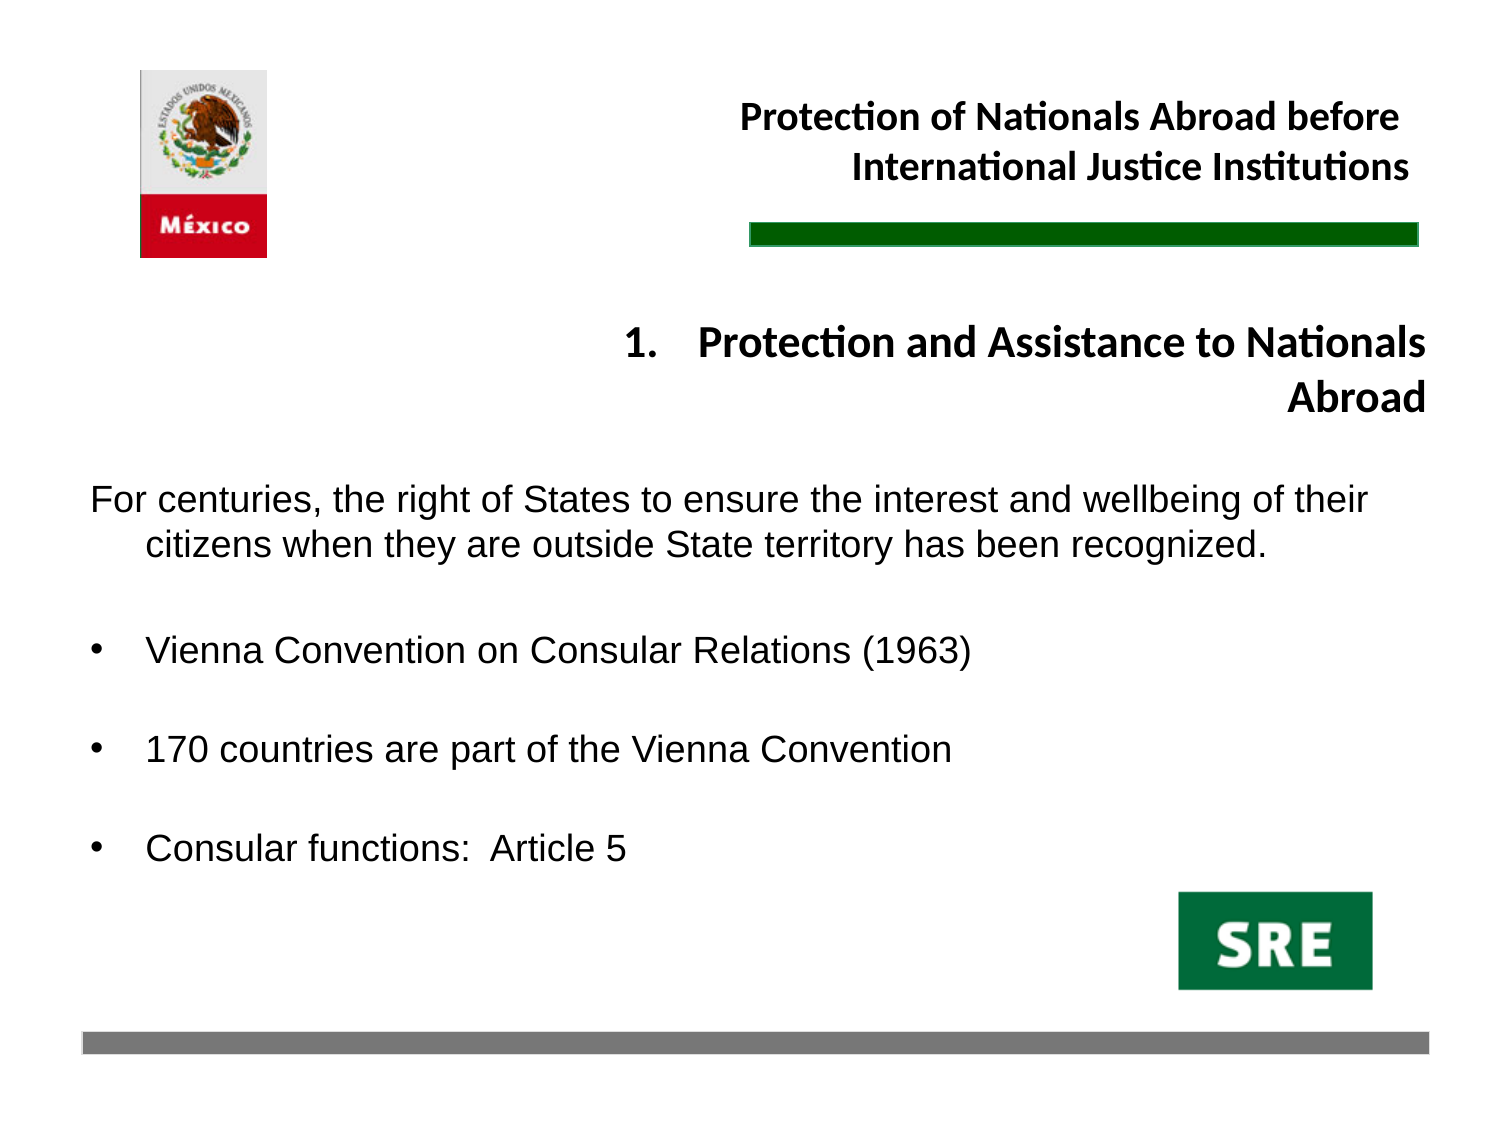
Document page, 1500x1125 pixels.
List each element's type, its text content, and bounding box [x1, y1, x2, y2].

title Protection of Nationals Abroad before International Justice Institutions [75, 45, 1425, 233]
text_box [81, 1031, 1430, 1055]
text_box [750, 233, 1418, 247]
picture [140, 70, 267, 259]
list For centuries, the right of States to ensure the interest and wellbeing of their citizens when they are outside State territory has been recognized. Vienna Convention on Consular Relations (1963) 170 countries are part of the Vienna Convention Consular functions: Article 5 [75, 351, 1425, 879]
text_box Protection and Assistance to Nationals Abroad [562, 304, 1442, 430]
picture [1159, 878, 1387, 1006]
